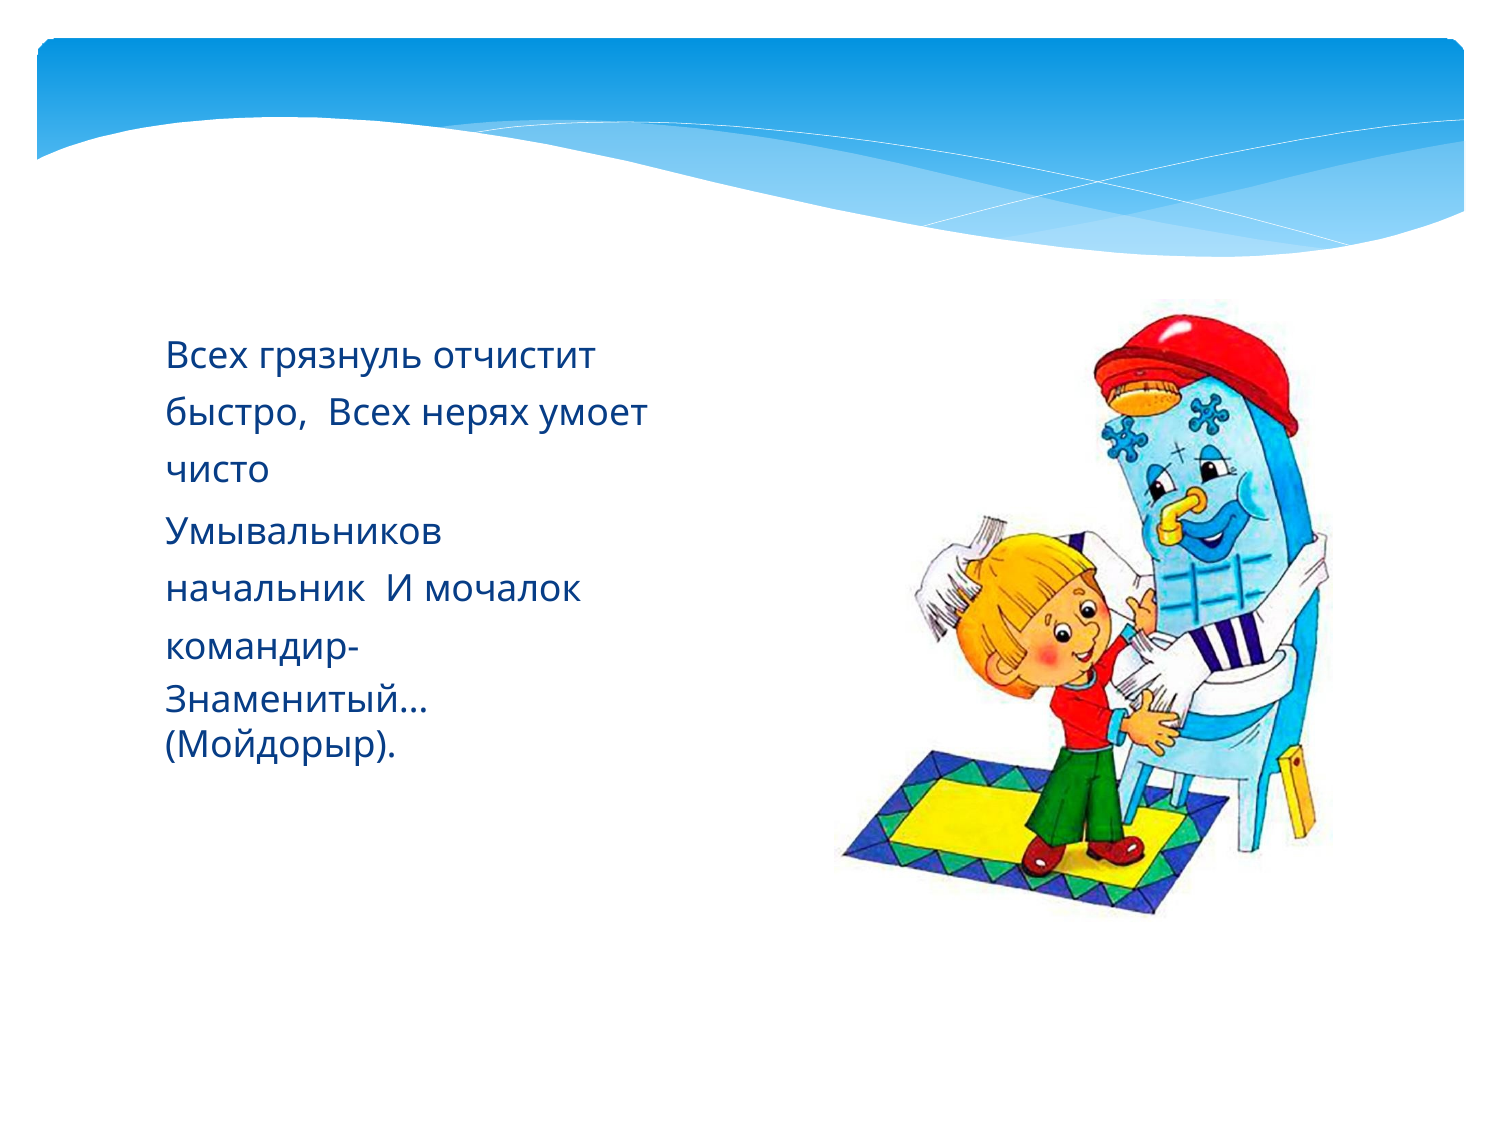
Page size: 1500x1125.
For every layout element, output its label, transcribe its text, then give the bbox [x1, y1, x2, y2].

picture [833, 299, 1333, 926]
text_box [34, 37, 1466, 336]
text_box Всех грязнуль отчистит быстро, Всех нерях умоет чисто Умывальников начальник И мочалок командир- Знаменитый…(Мойдорыр). [162, 344, 686, 766]
